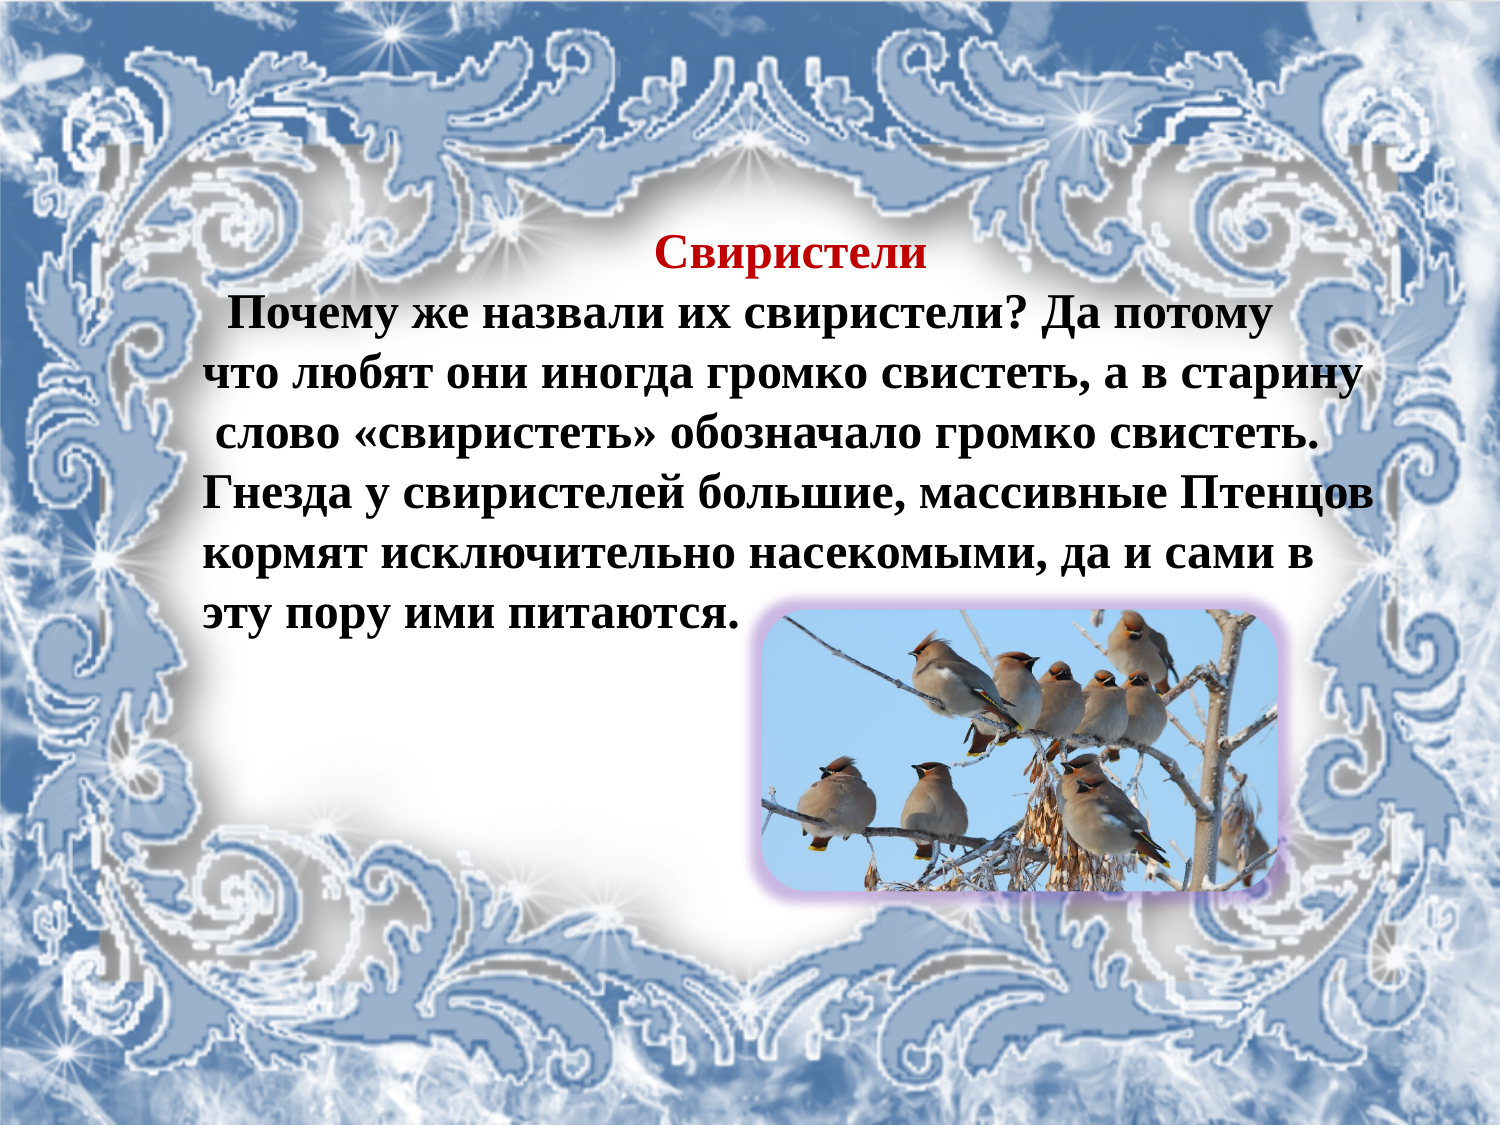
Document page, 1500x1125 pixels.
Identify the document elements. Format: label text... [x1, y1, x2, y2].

picture [186, 0, 1313, 1125]
text_box Свиристели Почему же назвали их свиристели? Да потому что любят они иногда громко свистеть, а в старину слово «свиристеть» обозначало громко свистеть. Гнезда у свиристелей большие, массивные Птенцов кормят исключительно насекомыми, да и сами в эту пору ими питаются. [1318, 210, 1407, 646]
